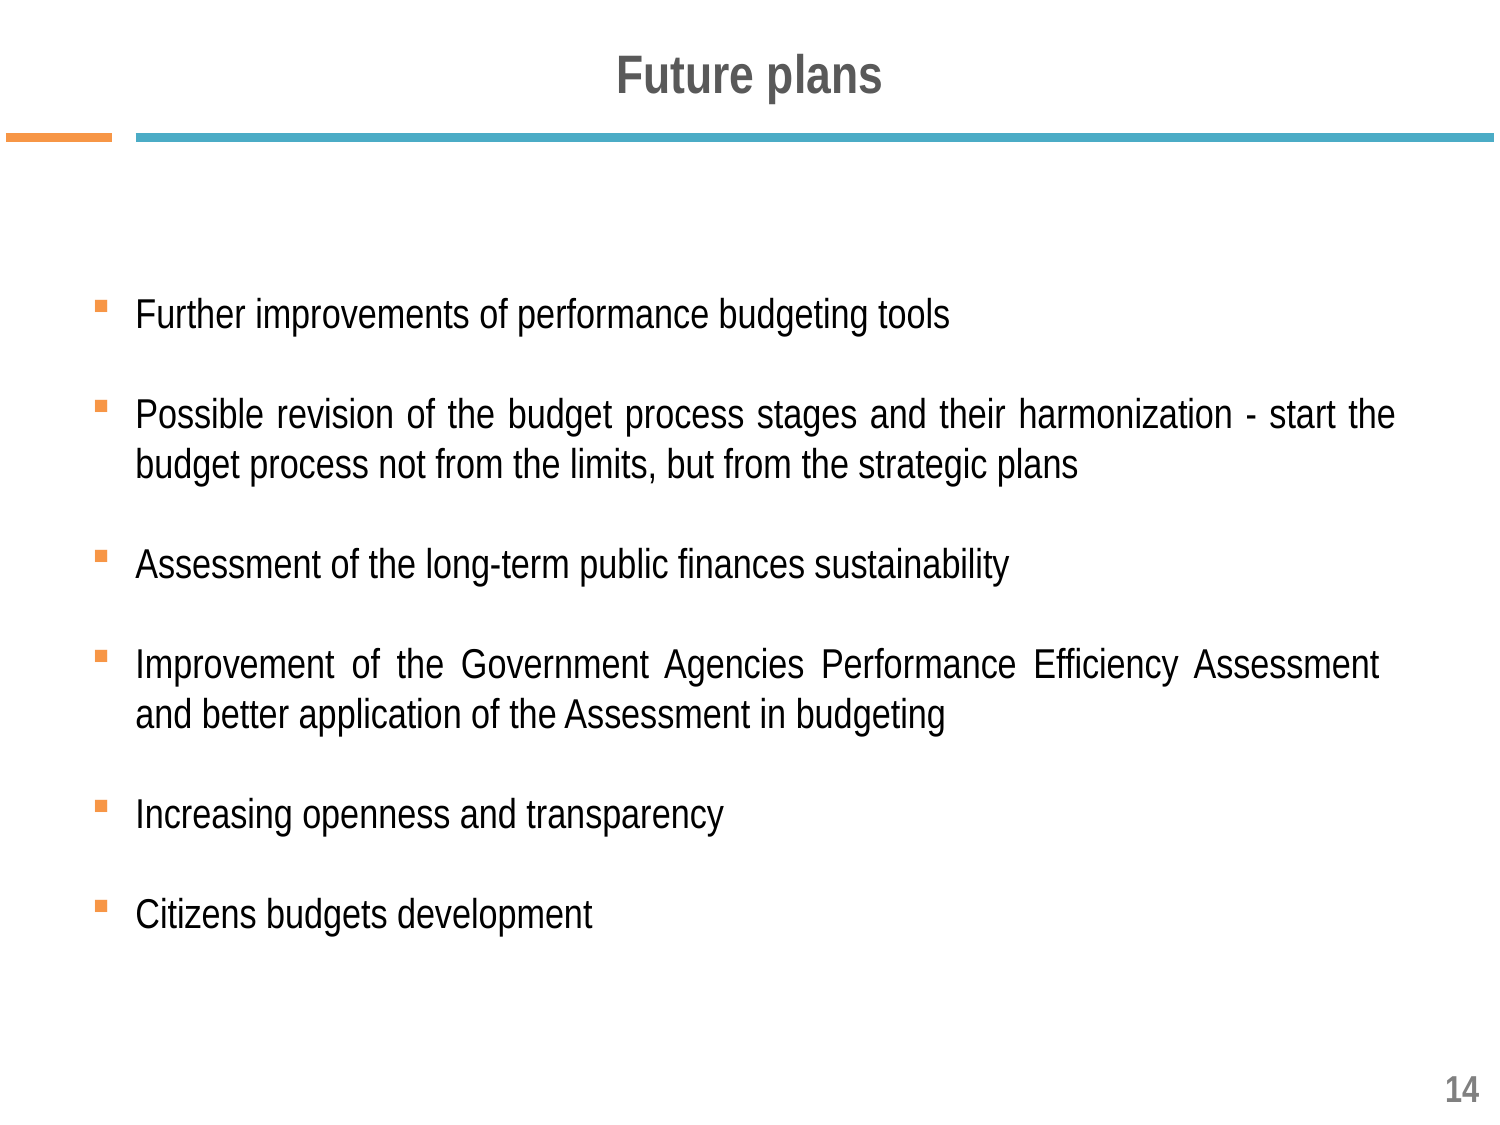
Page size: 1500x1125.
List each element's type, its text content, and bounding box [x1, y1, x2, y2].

slide_number 14 [1144, 1057, 1495, 1118]
list Further improvements of performance budgeting tools Possible revision of the budget process stages and their harmonization - start the budget process not from the limits, but from the strategic plans Assessment of the long-term public finances sustainability Improvement of the Government Agencies Performance Efficiency Assessment and better application of the Assessment in budgeting Increasing openness and transparency Citizens budgets development [76, 278, 1412, 953]
title Future plans [29, 19, 1471, 126]
